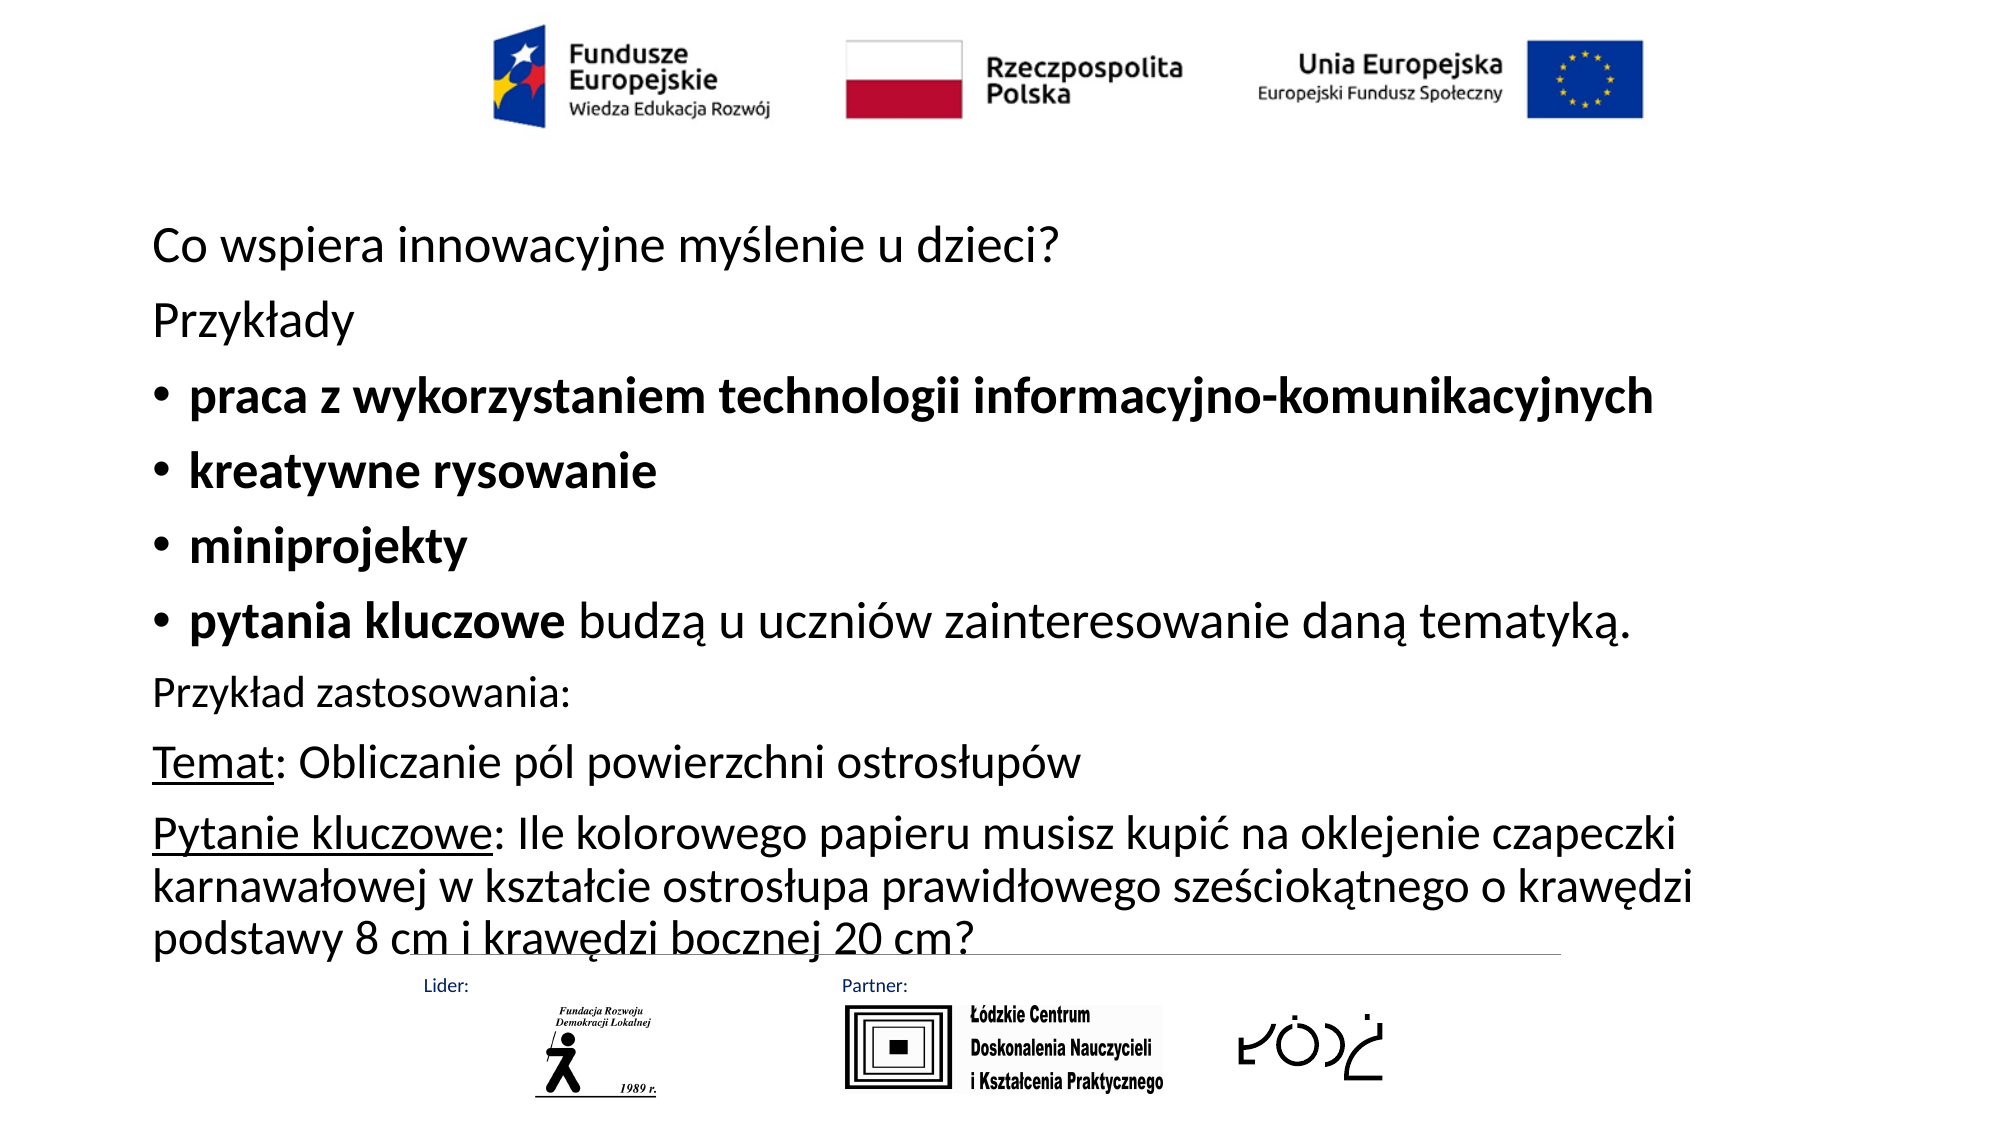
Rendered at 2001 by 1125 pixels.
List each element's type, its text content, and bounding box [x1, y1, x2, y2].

picture [468, 0, 1669, 154]
list Co wspiera innowacyjne myślenie u dzieci? Przykłady praca z wykorzystaniem technologii informacyjno-komunikacyjnych kreatywne rysowanie miniprojekty pytania kluczowe budzą u uczniów zainteresowanie daną tematyką. Przykład zastosowania: Temat: Obliczanie pól powierzchni ostrosłupów Pytanie kluczowe: Ile kolorowego papieru musisz kupić na oklejenie czapeczki karnawałowej w kształcie ostrosłupa prawidłowego sześciokątnego o krawędzi podstawy 8 cm i krawędzi bocznej 20 cm? [137, 210, 1885, 980]
picture [384, 953, 1587, 1125]
